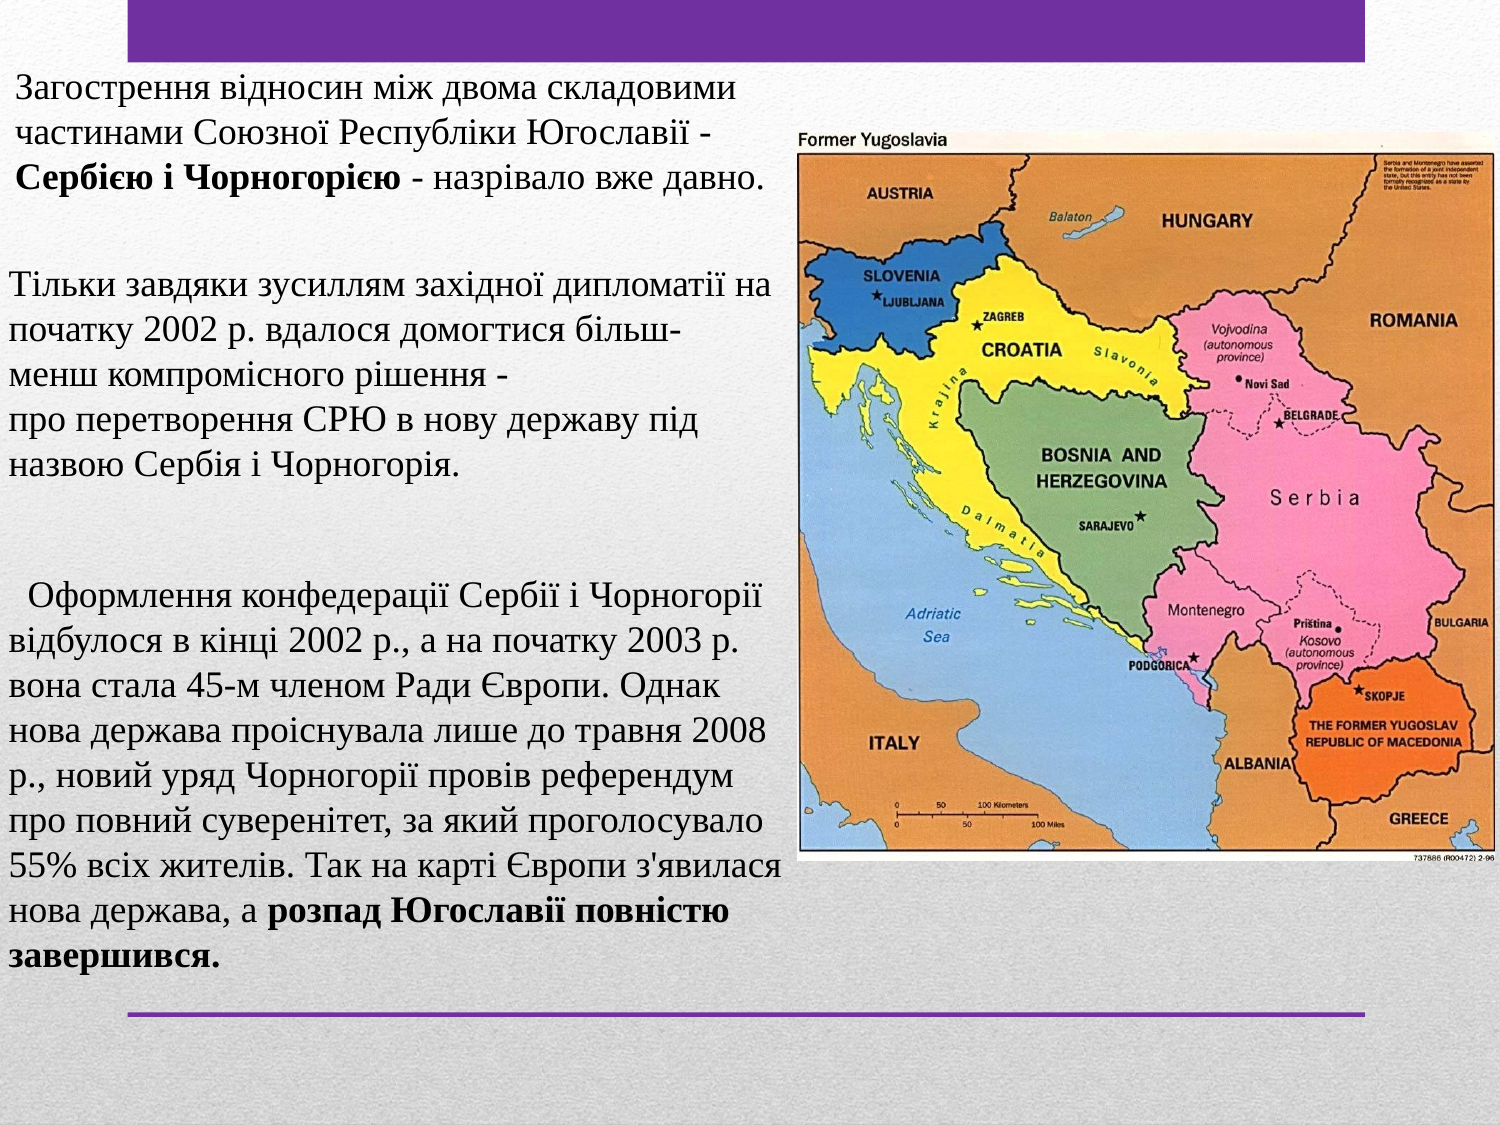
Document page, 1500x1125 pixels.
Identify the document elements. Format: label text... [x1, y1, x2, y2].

text_box Тільки завдяки зусиллям західної дипломатії на початку 2002 р. вдалося домогтися більш-менш компромісного рішення - про перетворення СРЮ в нову державу під назвою Сербія і Чорногорія. [0, 251, 791, 537]
text_box Оформлення конфедерації Сербії і Чорногорії відбулося в кінці 2002 р., а на початку 2003 р. вона стала 45-м членом Ради Європи. Однак нова держава проіснувала лише до травня 2008 р., новий уряд Чорногорії провів референдум про повний суверенітет, за який проголосувало 55% всіх жителів. Так на карті Європи з'явилася нова держава, а розпад Югославії повністю завершився. [0, 562, 809, 1028]
text_box Загострення відносин між двома складовими частинами Союзної Республіки Югославії - Сербією і Чорногорією - назрівало вже давно. [0, 54, 809, 205]
picture [796, 131, 1495, 861]
